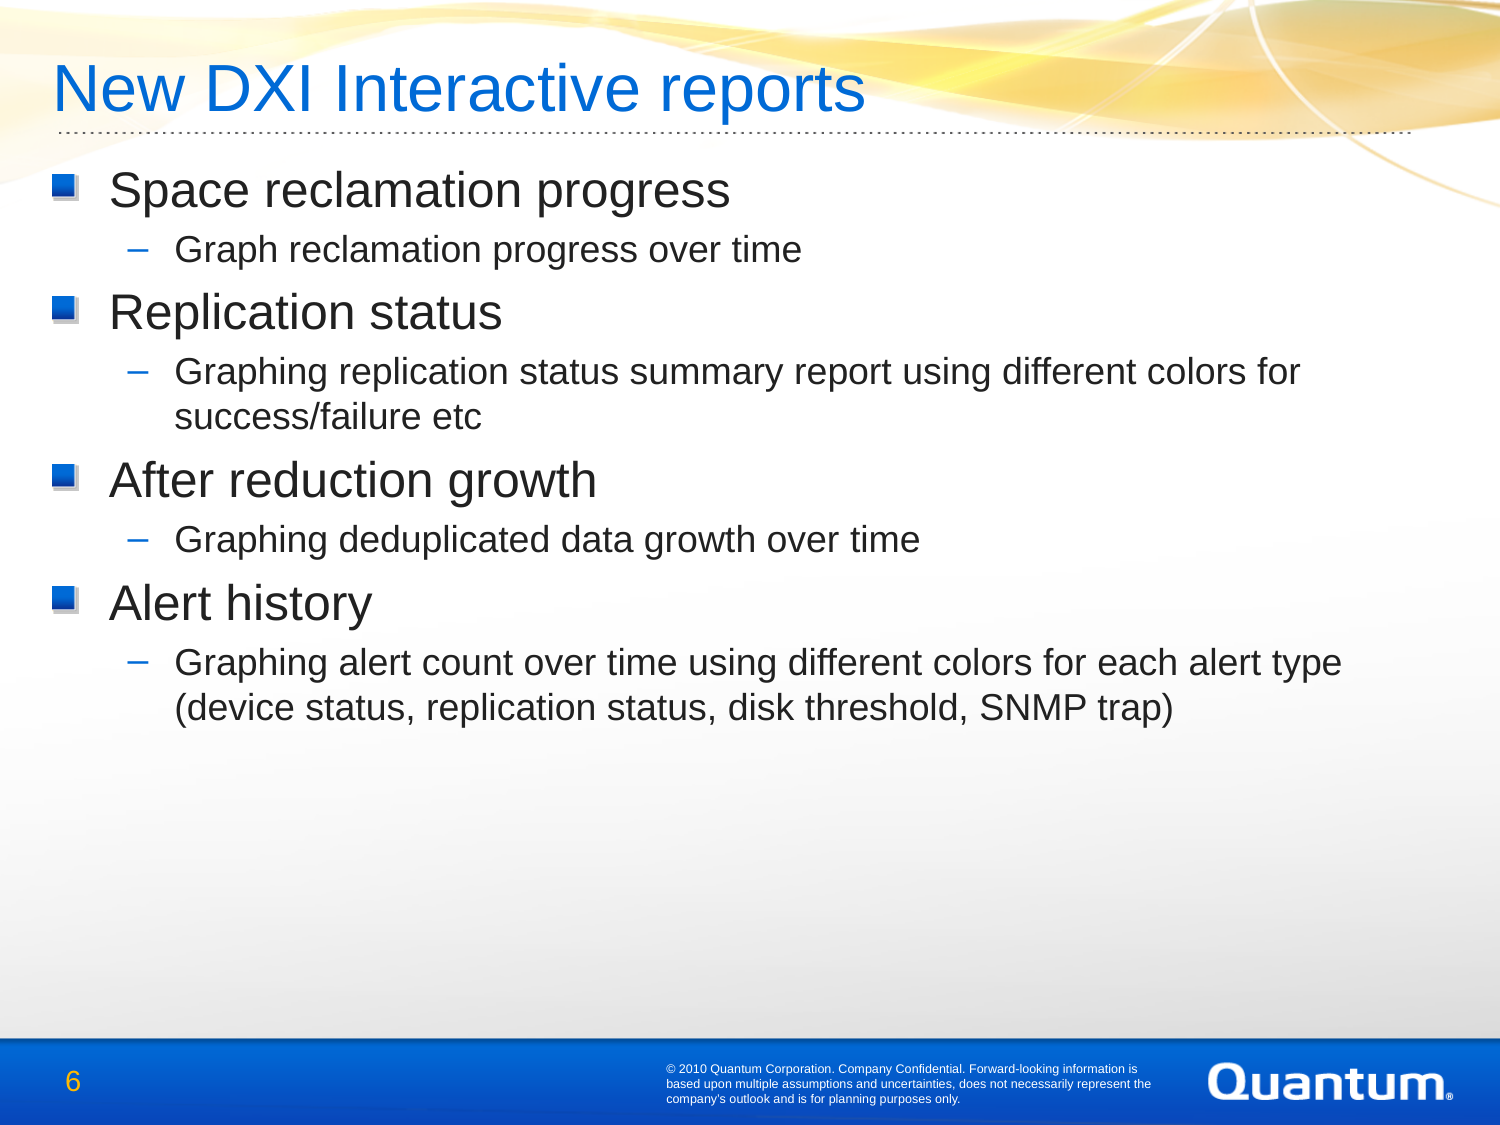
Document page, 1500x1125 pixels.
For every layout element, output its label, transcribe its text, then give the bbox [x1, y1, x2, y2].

picture [52, 296, 79, 324]
footer © 2010 Quantum Corporation. Company Confidential. Forward-looking information is based upon multiple assumptions and uncertainties, does not necessarily represent the company’s outlook and is for planning purposes only. [651, 1053, 1190, 1120]
slide_number 6 [49, 1054, 138, 1109]
picture [52, 174, 79, 201]
title New DXI Interactive reports [37, 32, 1463, 138]
picture [52, 586, 79, 614]
picture [7, 125, 1488, 142]
list Space reclamation progress Graph reclamation progress over time Replication status Graphing replication status summary report using different colors for success/failure etc After reduction growth Graphing deduplicated data growth over time Alert history Graphing alert count over time using different colors for each alert type (device status, replication status, disk threshold, SNMP trap) [37, 149, 1463, 1013]
picture [52, 464, 79, 491]
